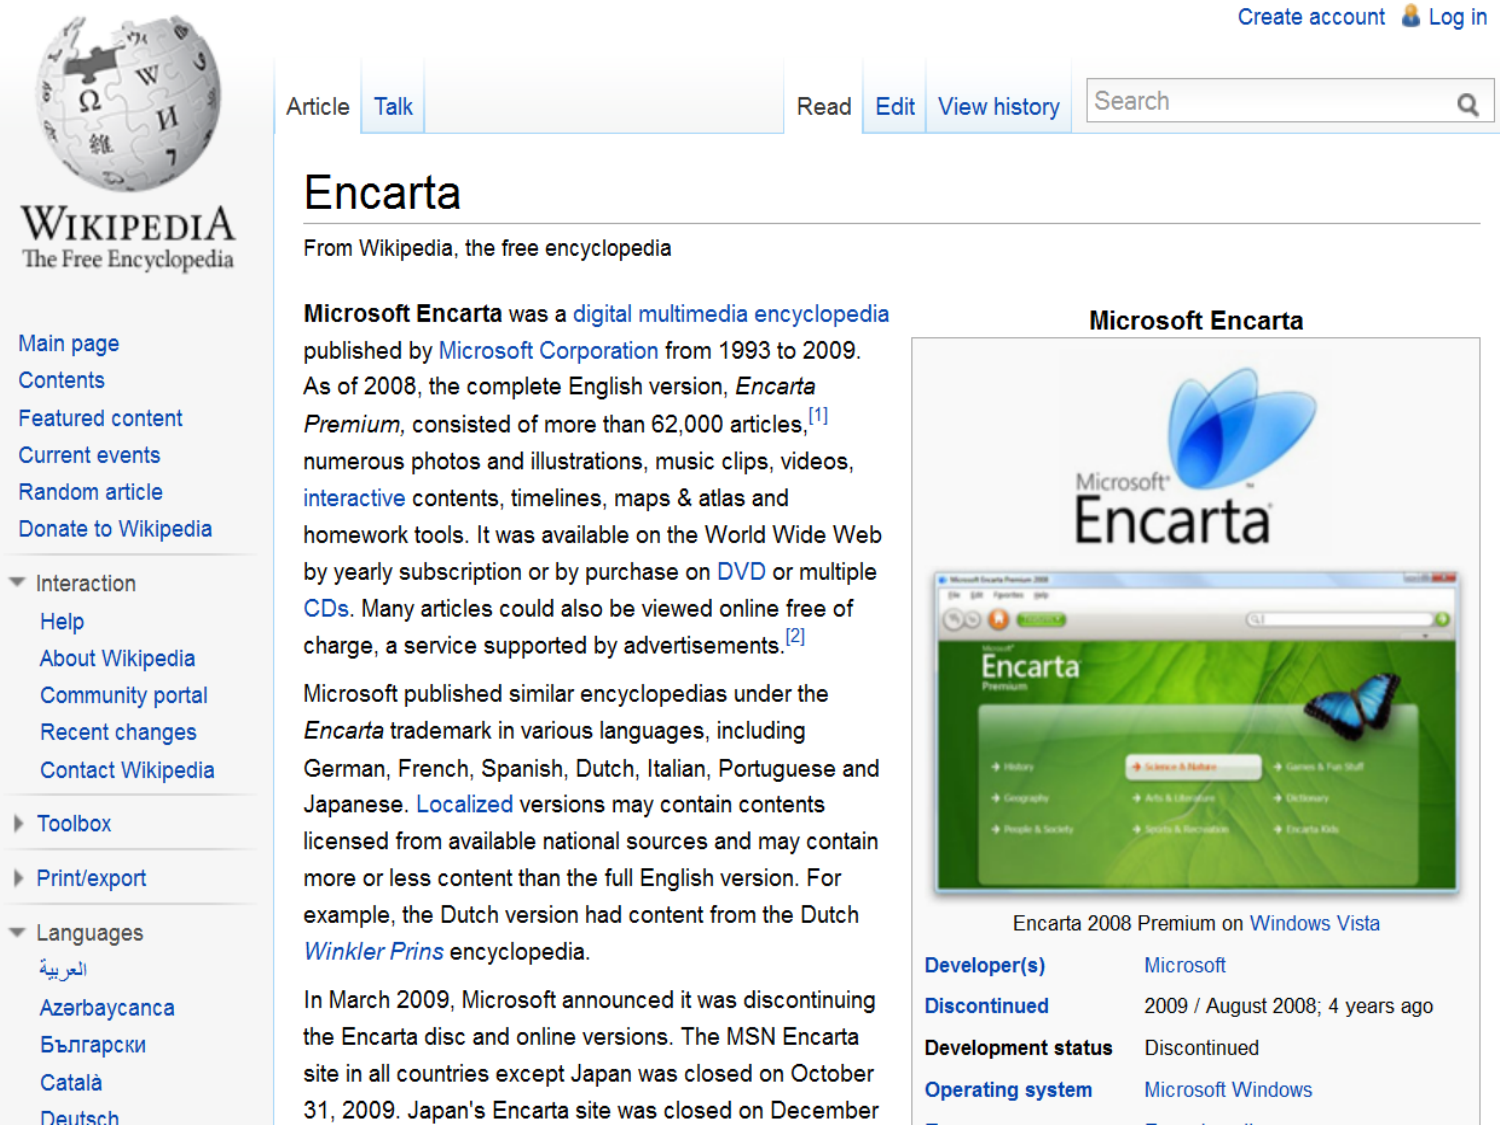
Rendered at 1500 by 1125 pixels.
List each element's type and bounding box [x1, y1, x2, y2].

list [0, 0, 1500, 1125]
